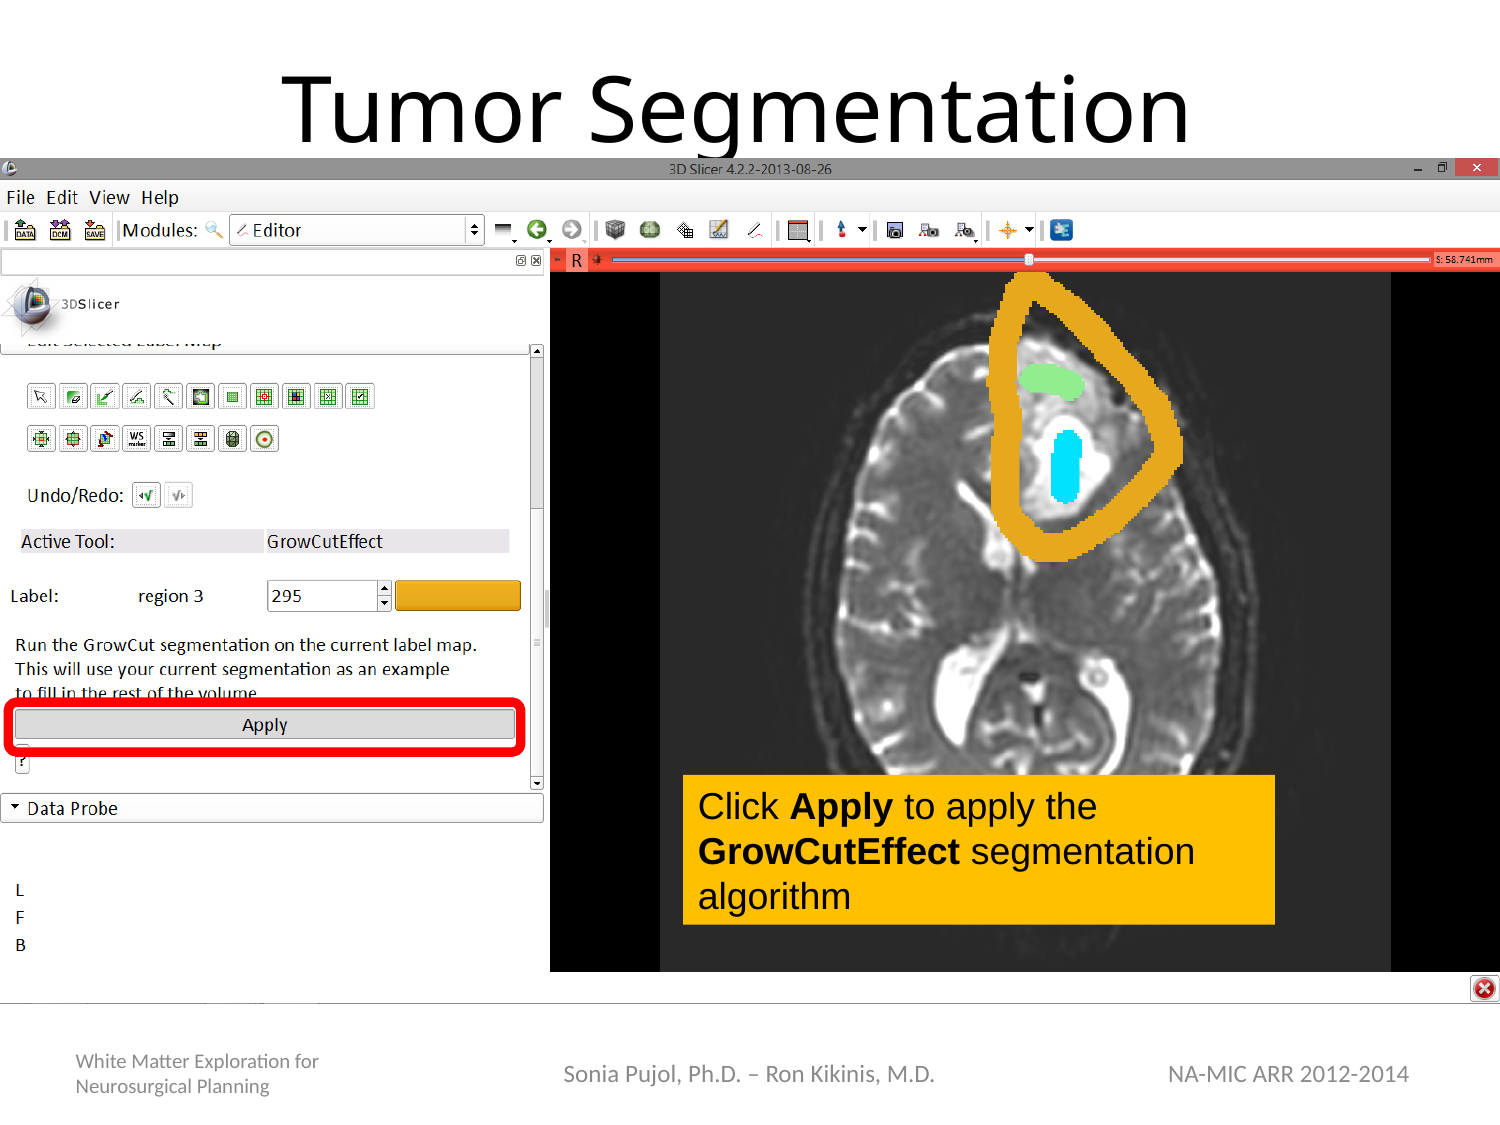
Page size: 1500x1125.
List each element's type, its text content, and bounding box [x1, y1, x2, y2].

text_box White Matter Exploration for Neurosurgical Planning [60, 1042, 399, 1103]
footer Sonia Pujol, Ph.D. – Ron Kikinis, M.D. [512, 1042, 988, 1103]
picture [0, 158, 1500, 1004]
slide_number NA-MIC ARR 2012-2014 [1074, 1042, 1425, 1103]
title Tumor Segmentation [63, 12, 1413, 157]
